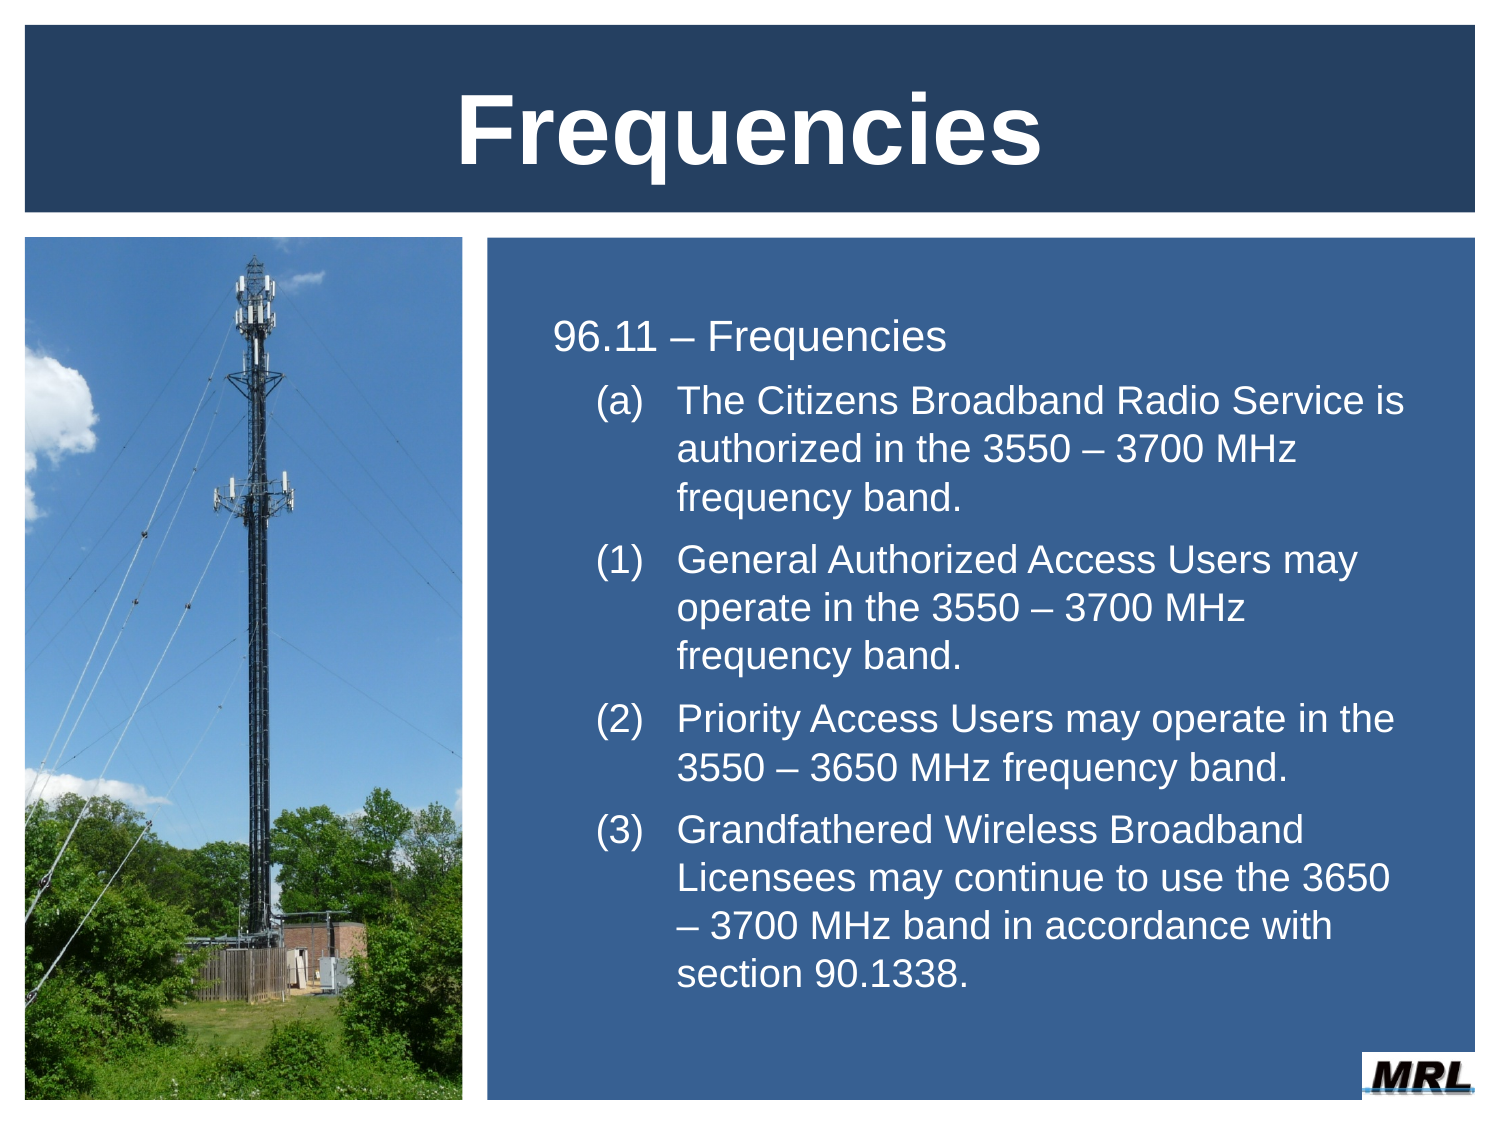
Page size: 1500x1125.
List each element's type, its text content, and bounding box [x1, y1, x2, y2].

list 96.11 – Frequencies The Citizens Broadband Radio Service is authorized in the 3550 – 3700 MHz frequency band. General Authorized Access Users may operate in the 3550 – 3700 MHz frequency band. Priority Access Users may operate in the 3550 – 3650 MHz frequency band. Grandfathered Wireless Broadband Licensees may continue to use the 3650 – 3700 MHz band in accordance with section 90.1338. [537, 299, 1425, 1013]
picture [1362, 1052, 1475, 1100]
picture [24, 237, 463, 1100]
text_box Frequencies [74, 62, 1425, 188]
